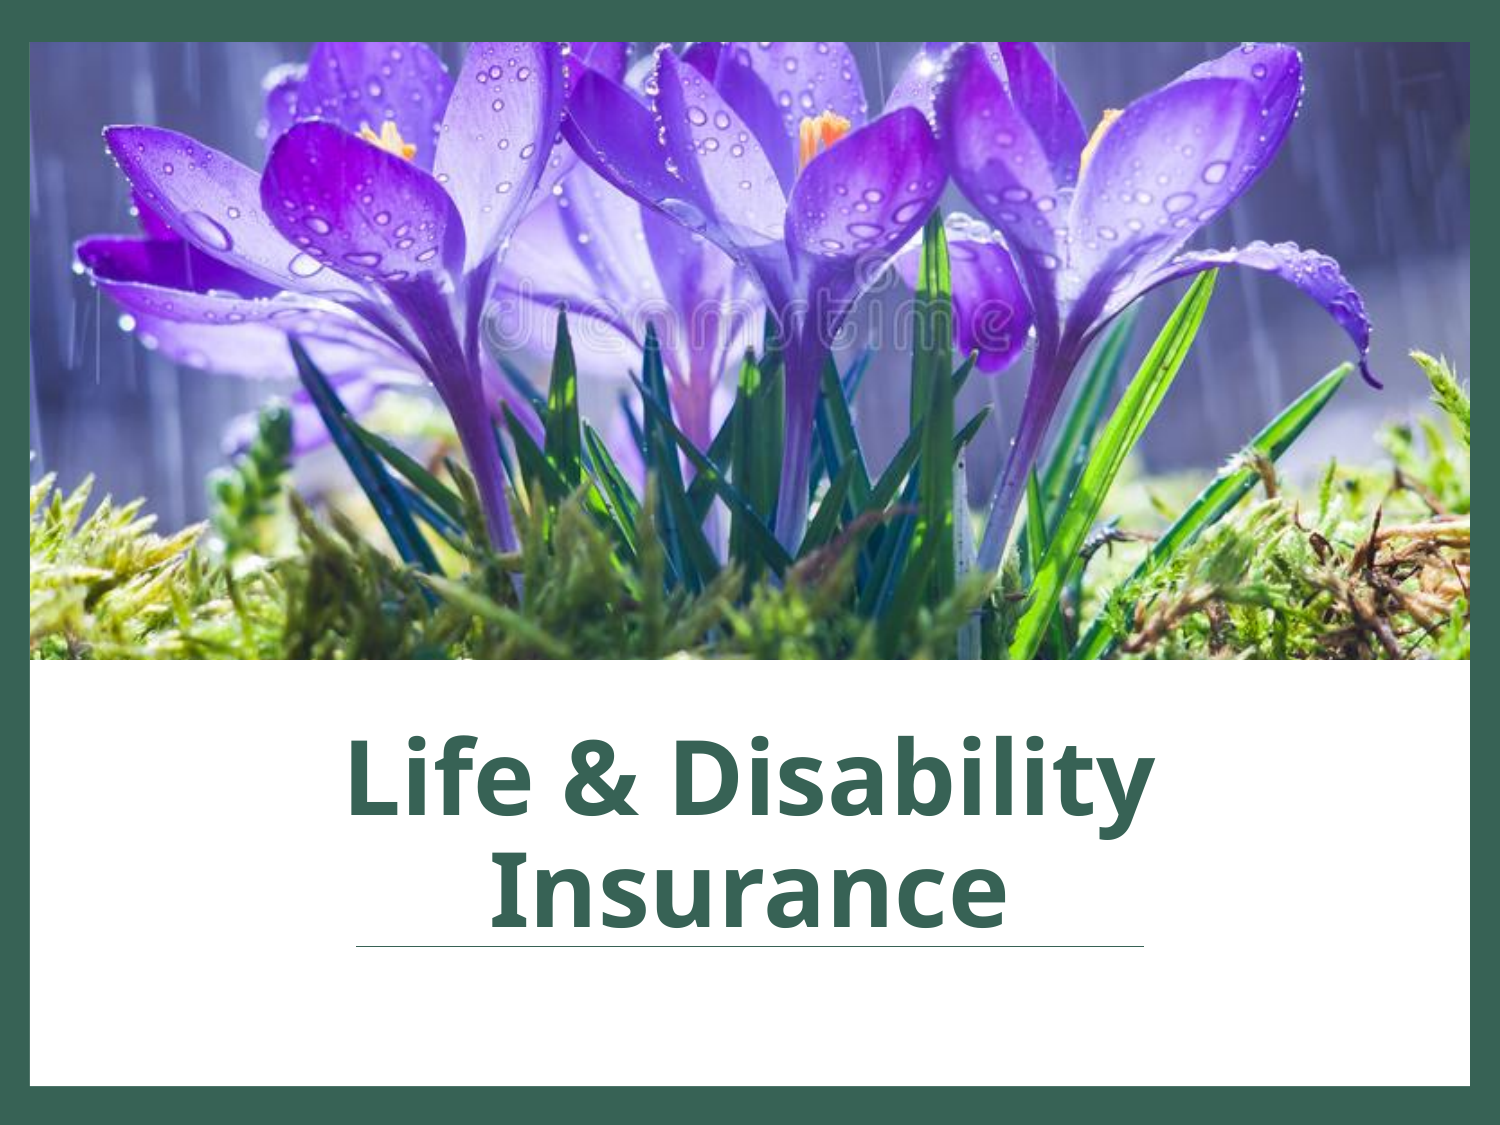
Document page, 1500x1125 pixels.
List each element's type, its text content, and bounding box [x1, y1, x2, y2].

title Life & Disability Insurance [136, 701, 1363, 958]
text_box [29, 41, 1471, 1087]
text_box [0, 0, 1500, 1125]
picture [29, 42, 1470, 660]
